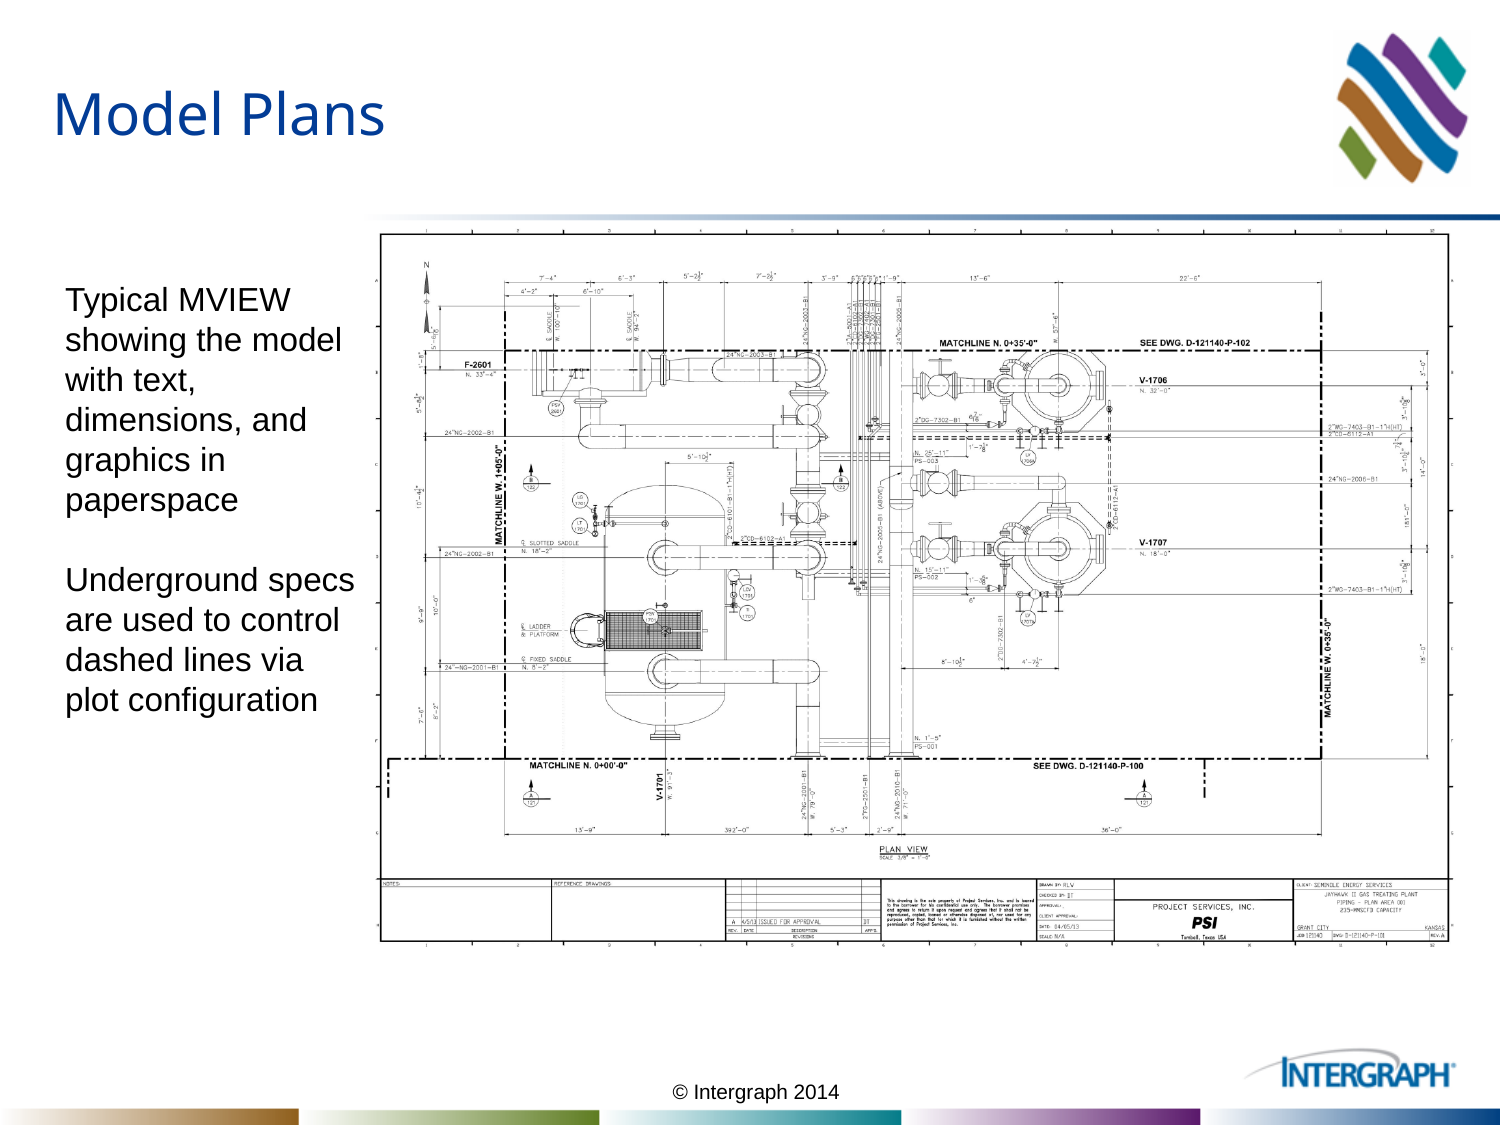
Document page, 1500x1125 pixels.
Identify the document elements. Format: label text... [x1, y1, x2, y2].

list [374, 224, 1458, 951]
text_box Typical MVIEW showing the model with text, dimensions, and graphics in paperspace Underground specs are used to control dashed lines via plot configuration [50, 271, 369, 795]
title Model Plans [37, 24, 1213, 201]
picture [0, 0, 1500, 1125]
